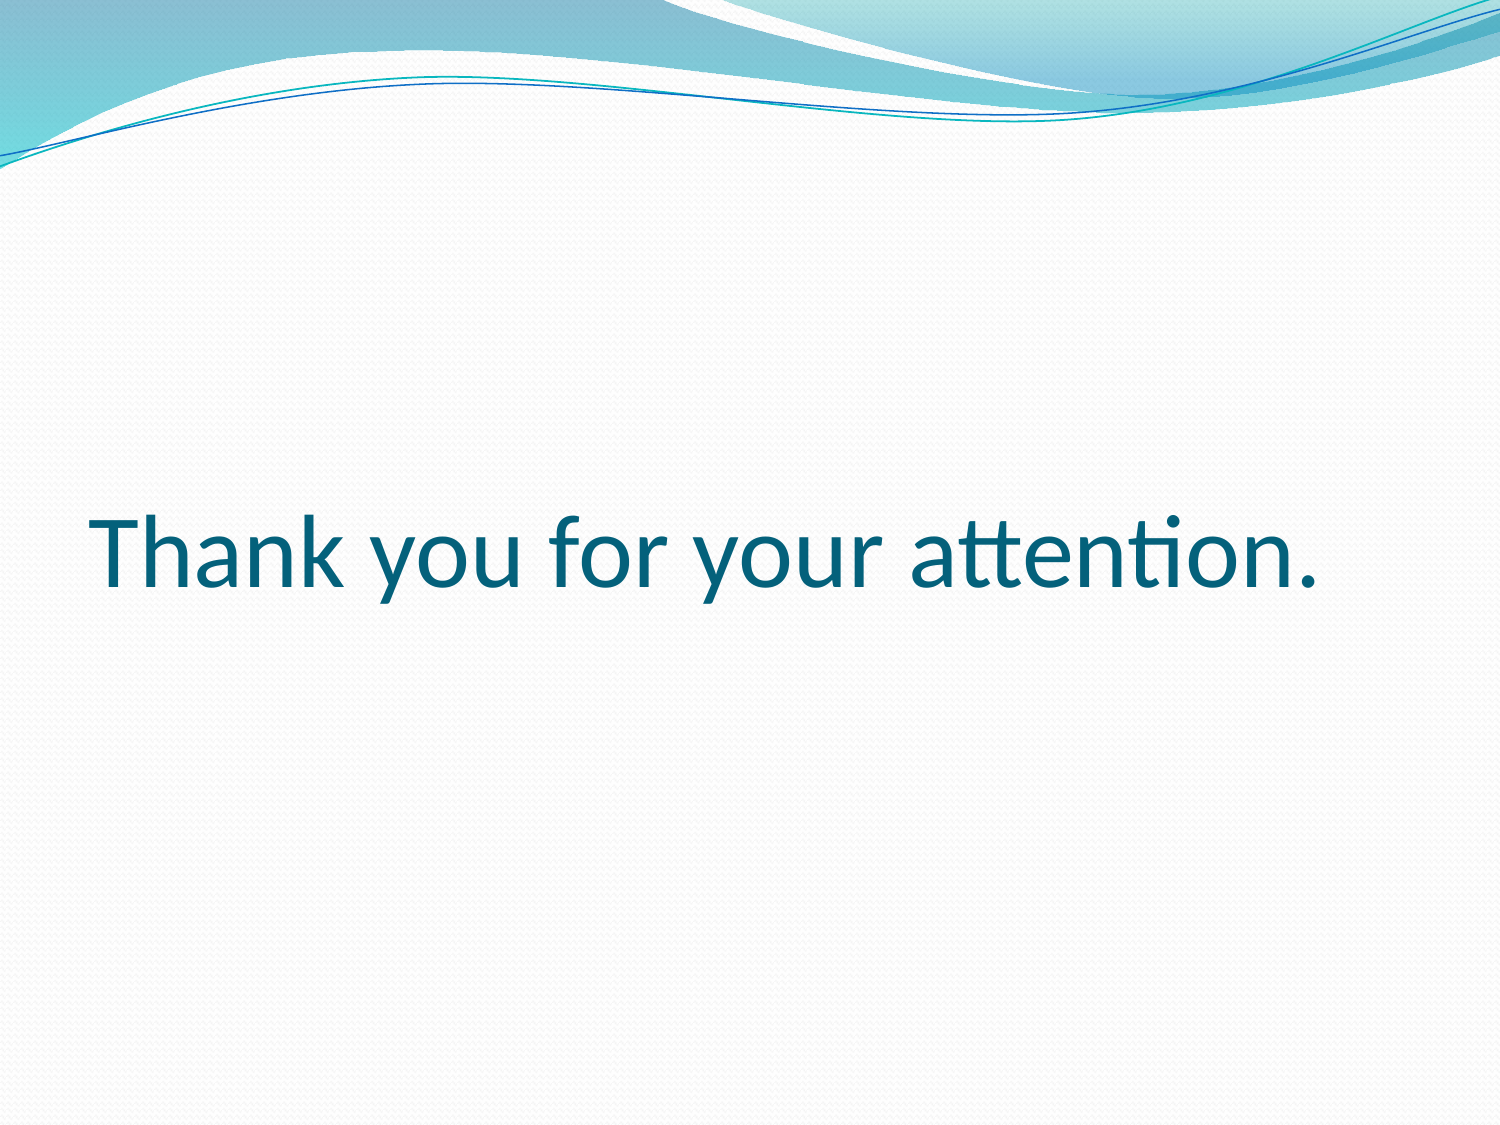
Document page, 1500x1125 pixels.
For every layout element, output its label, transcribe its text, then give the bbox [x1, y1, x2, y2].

title Thank you for your attention. [88, 420, 1451, 609]
